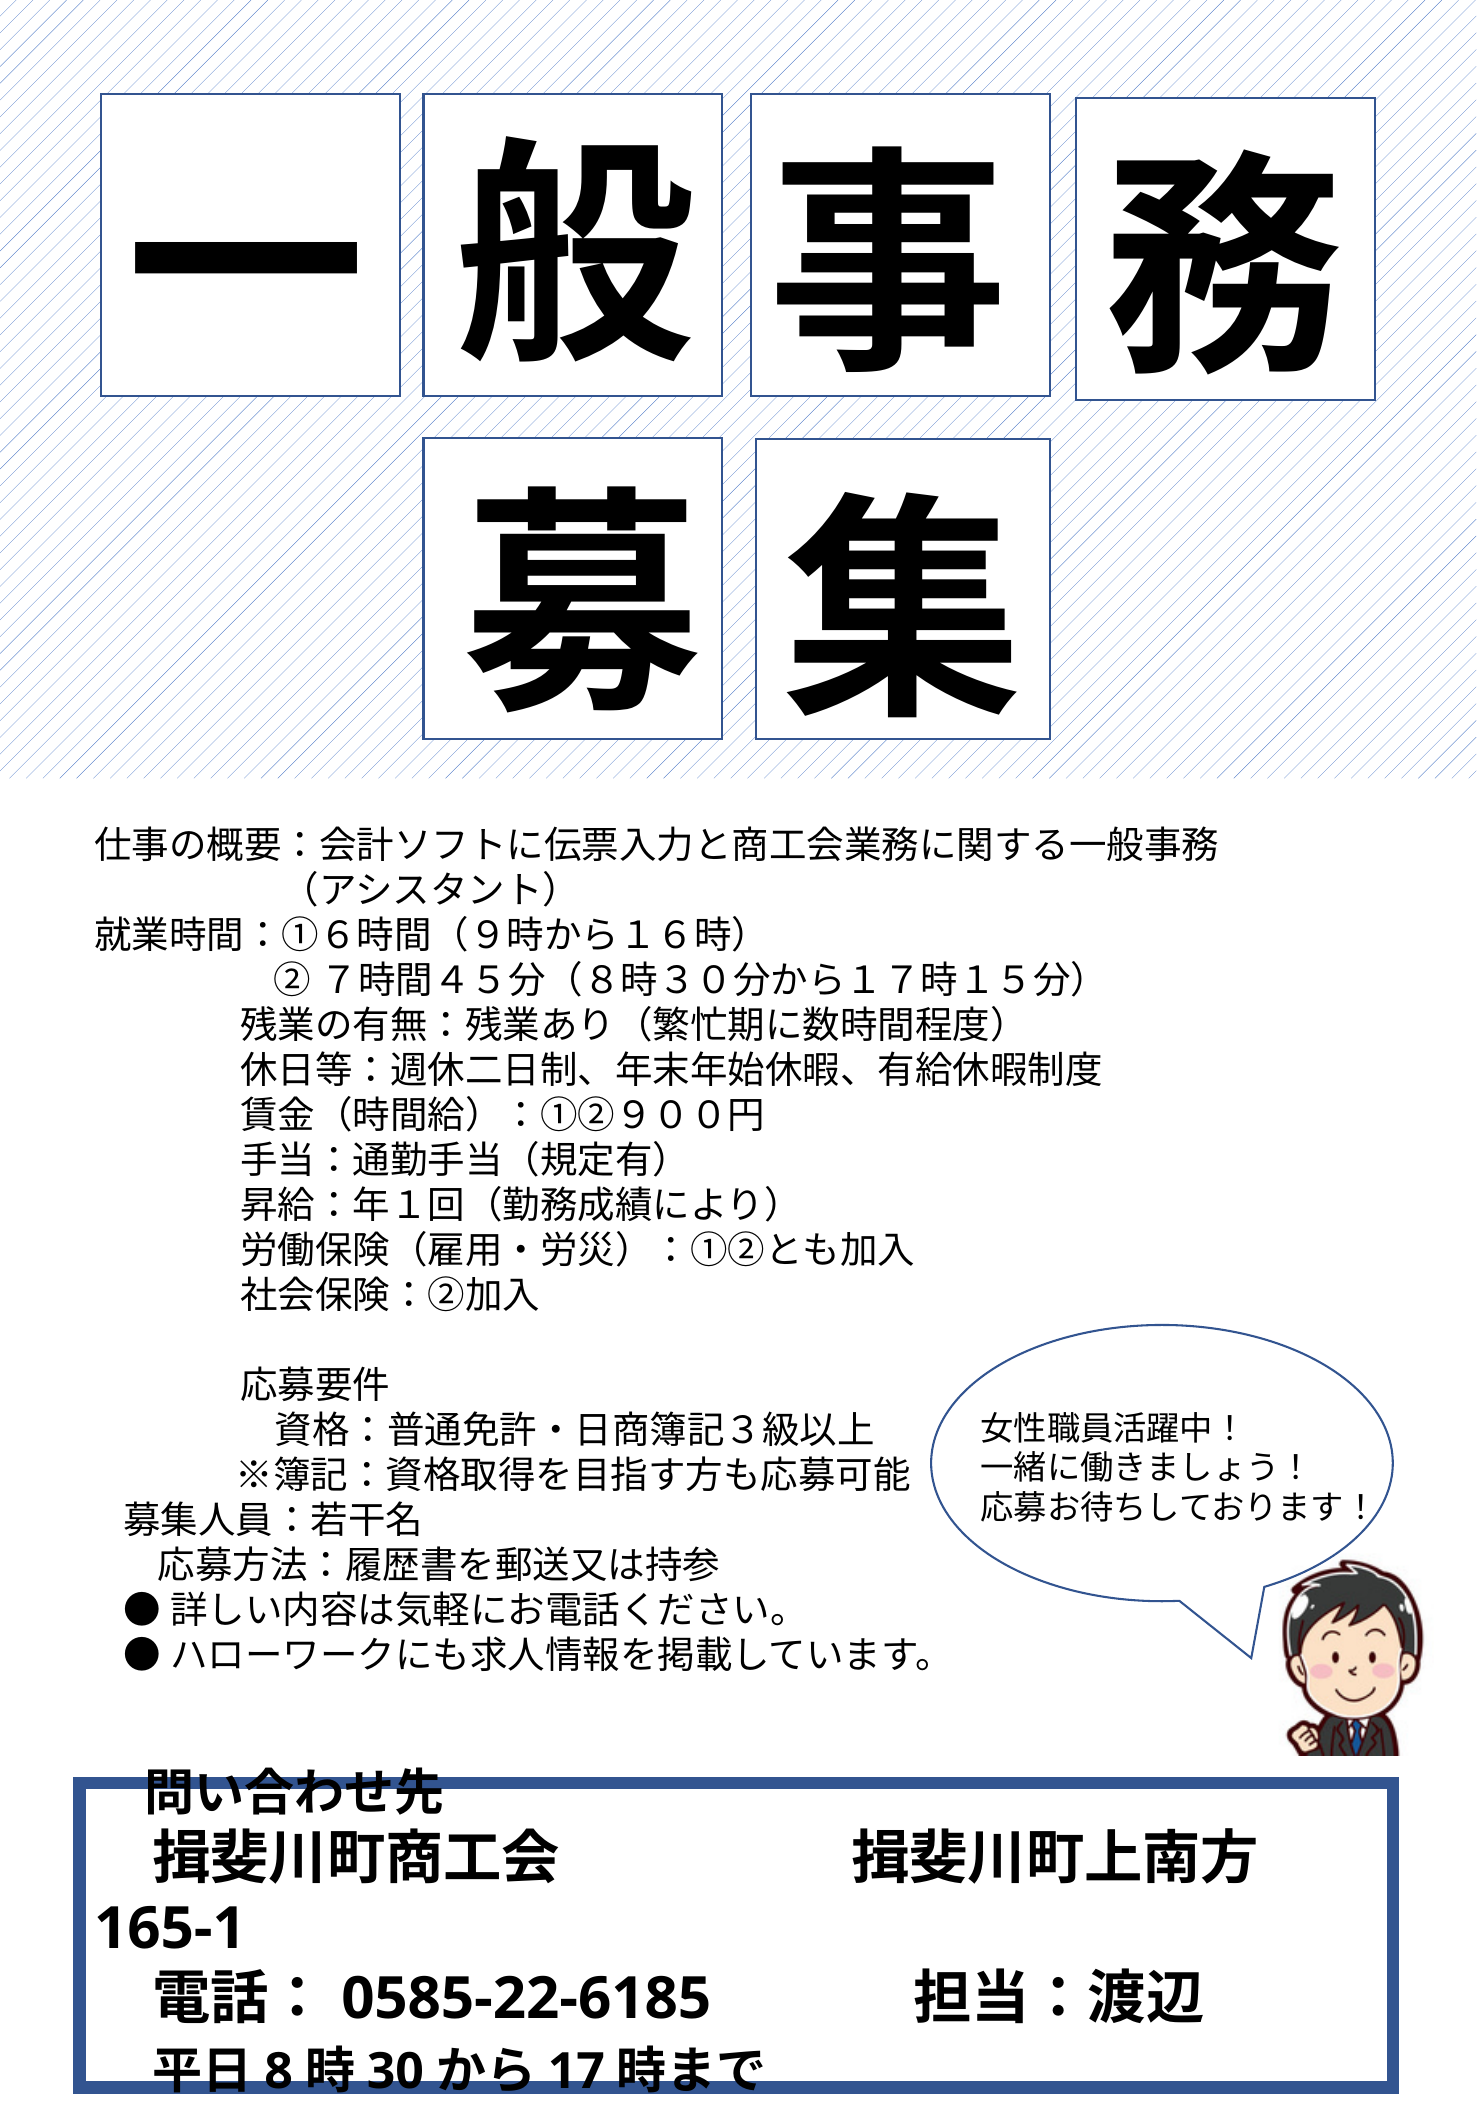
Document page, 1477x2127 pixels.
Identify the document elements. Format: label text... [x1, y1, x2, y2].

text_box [101, 94, 1376, 400]
text_box 女性職員活躍中！ 一緒に働きましょう！ 応募お待ちしております！ [965, 1399, 1477, 1579]
text_box [755, 438, 1051, 448]
text_box 務 [1056, 106, 1393, 410]
text_box 問い合わせ先 揖斐川町商工会 揖斐川町上南方165-1 電話：0585-22-6185 担当：渡辺 平日8時30から17時まで [78, 1782, 1394, 2089]
text_box 一 [79, 104, 414, 407]
text_box [0, 0, 1477, 779]
text_box 仕事の概要：会計ソフトに伝票入力と商工会業務に関する一般事務 （アシスタント） 就業時間：①６時間（９時から１６時） ②７時間４５分（８時３０分から１７時１５分） 残業の有無：残業あり（繁忙期に数時間程度） 休日等：週休二日制、年末年始休暇、有給休暇制度 賃金（時間給）：①②９００円 手当：通勤手当（規定有） 昇給：年１回（勤務成績により） 労働保険（雇用・労災）：①②とも加入 社会保険：②加入 応募要件 資格：普通免許・日商簿記３級以上 ※簿記：資格取得を目指す方も応募可能 募集人員：若干名 応募方法：履歴書を郵送又は持参 ●詳しい内容は気軽にお電話ください。 ●ハローワークにも求人情報を掲載しています。 [79, 813, 1433, 1728]
text_box 募 [413, 443, 751, 746]
text_box [930, 1323, 1368, 1537]
text_box 集 [734, 448, 1072, 752]
picture [1265, 1552, 1442, 1756]
text_box [1033, 1579, 1265, 1660]
text_box [422, 437, 723, 443]
text_box 事 [719, 400, 1056, 406]
